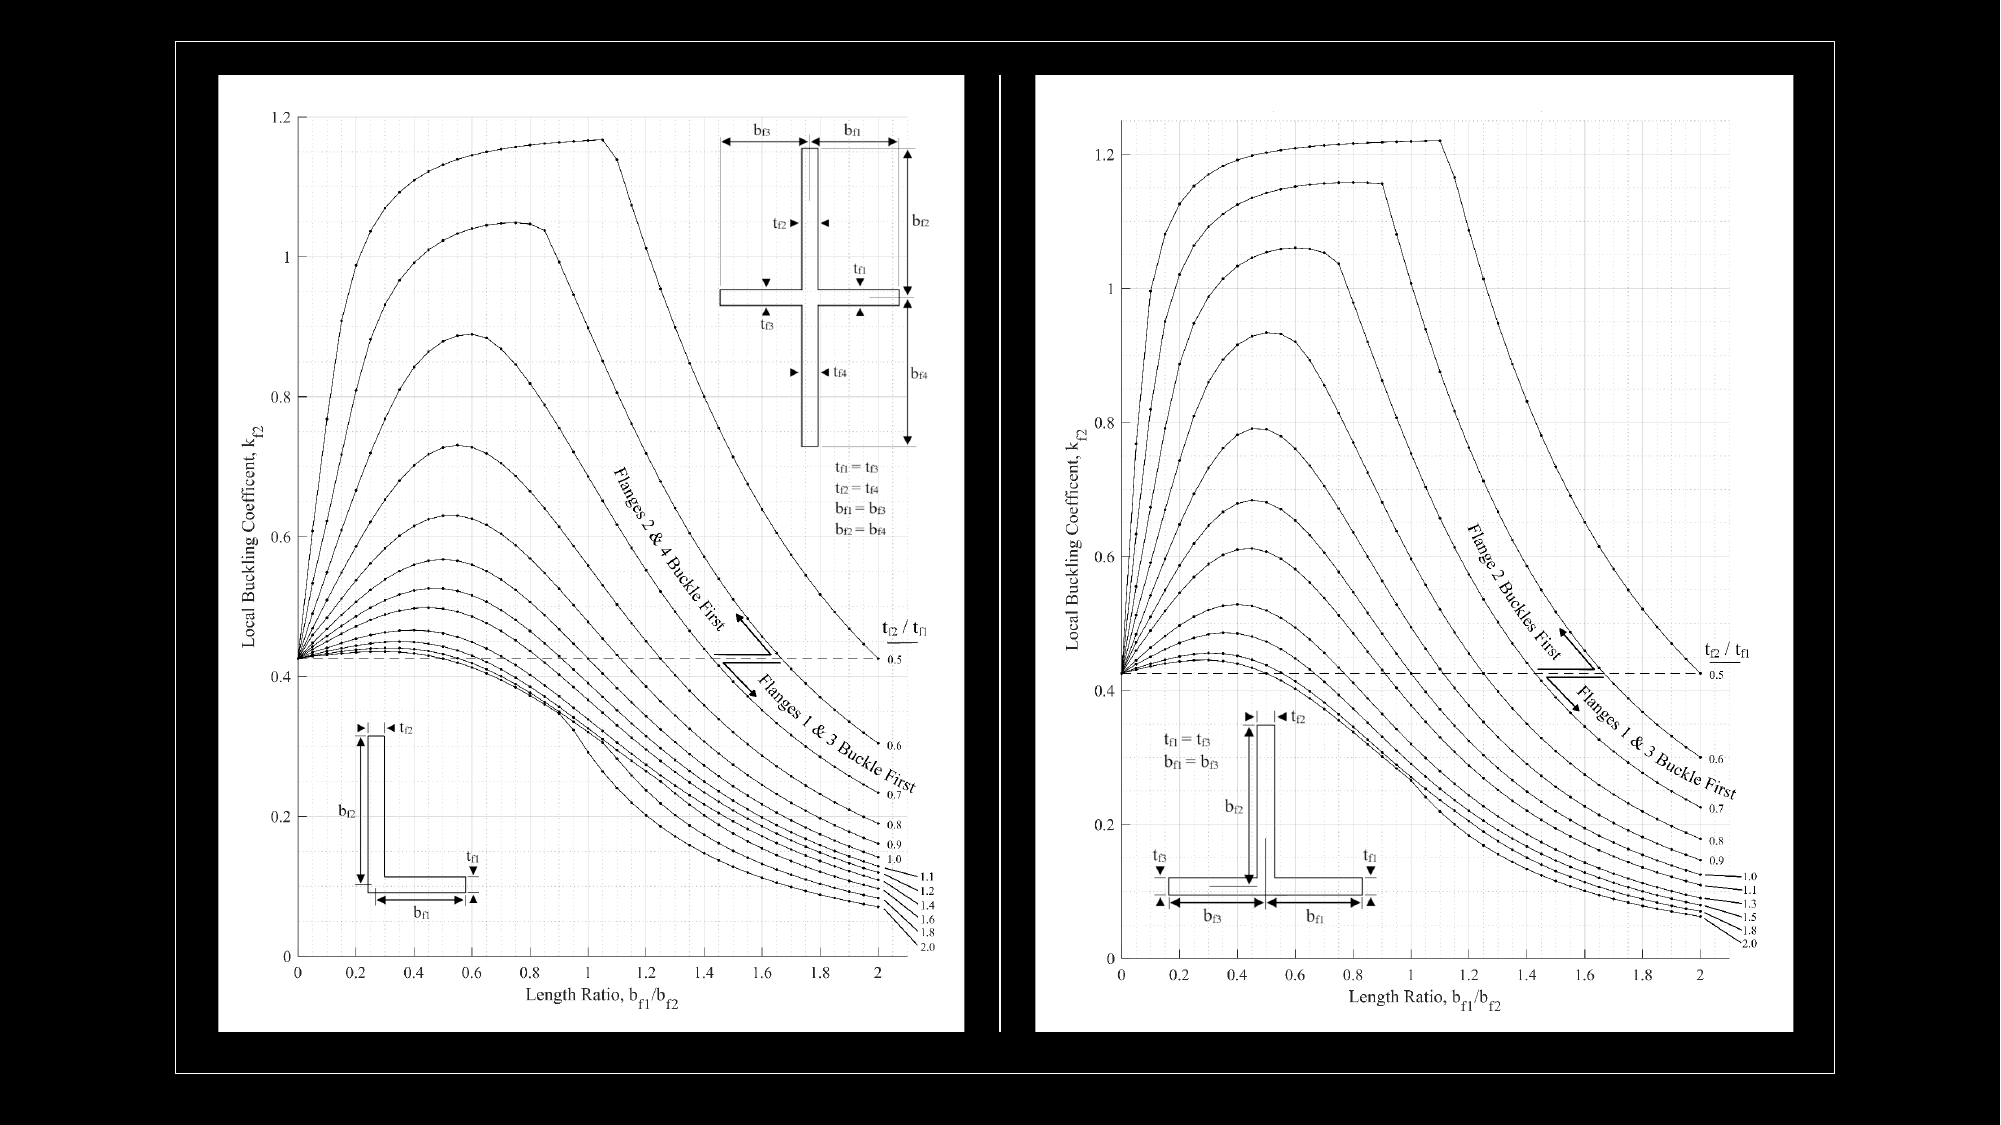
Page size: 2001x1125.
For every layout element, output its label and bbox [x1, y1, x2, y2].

text_box [173, 40, 1837, 1075]
picture [1035, 75, 1794, 1032]
picture [218, 75, 965, 1032]
text_box [0, 0, 2000, 1125]
